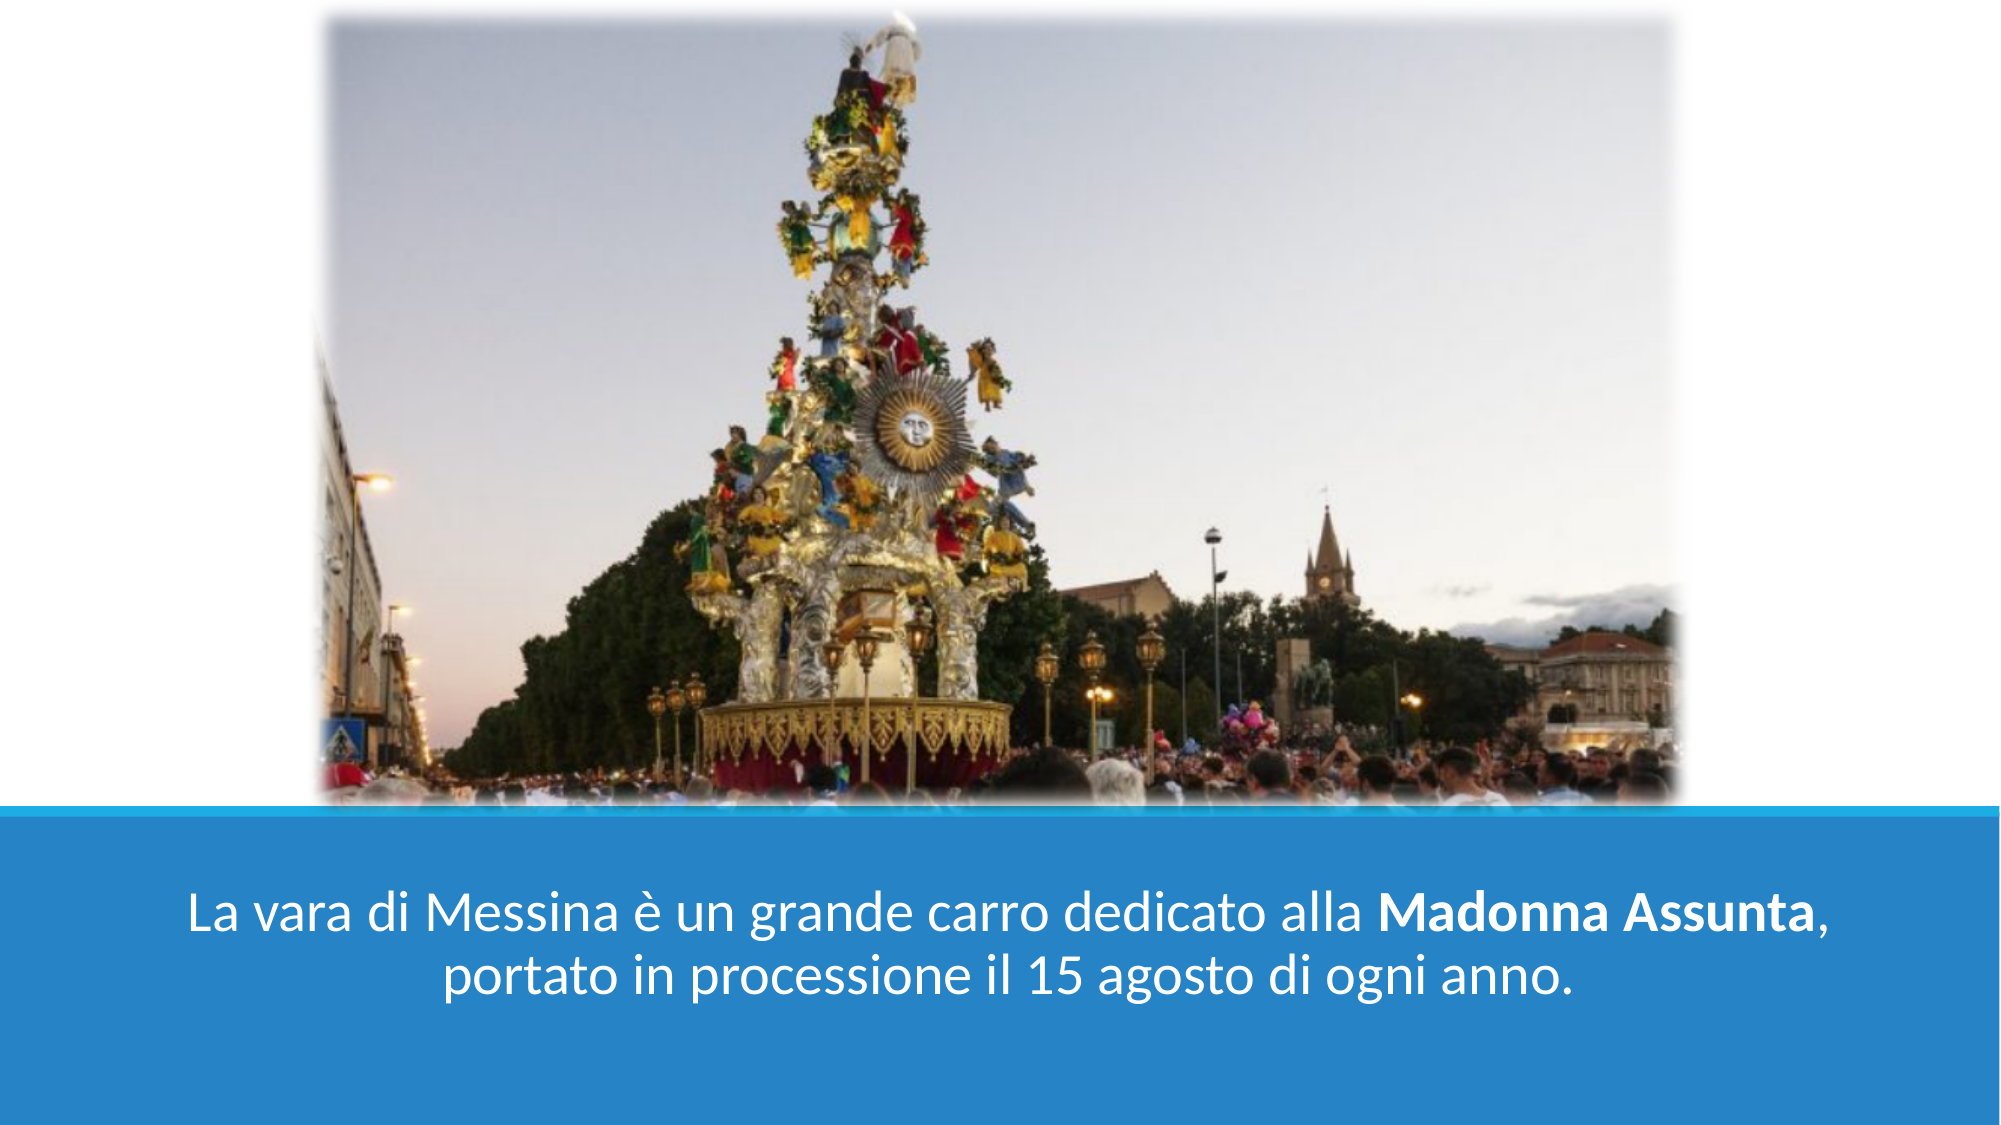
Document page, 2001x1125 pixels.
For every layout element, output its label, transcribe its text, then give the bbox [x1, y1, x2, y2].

list La vara di Messina è un grande carro dedicato alla Madonna Assunta, portato in processione il 15 agosto di ogni anno. [170, 880, 1848, 1004]
picture [308, 0, 1692, 819]
